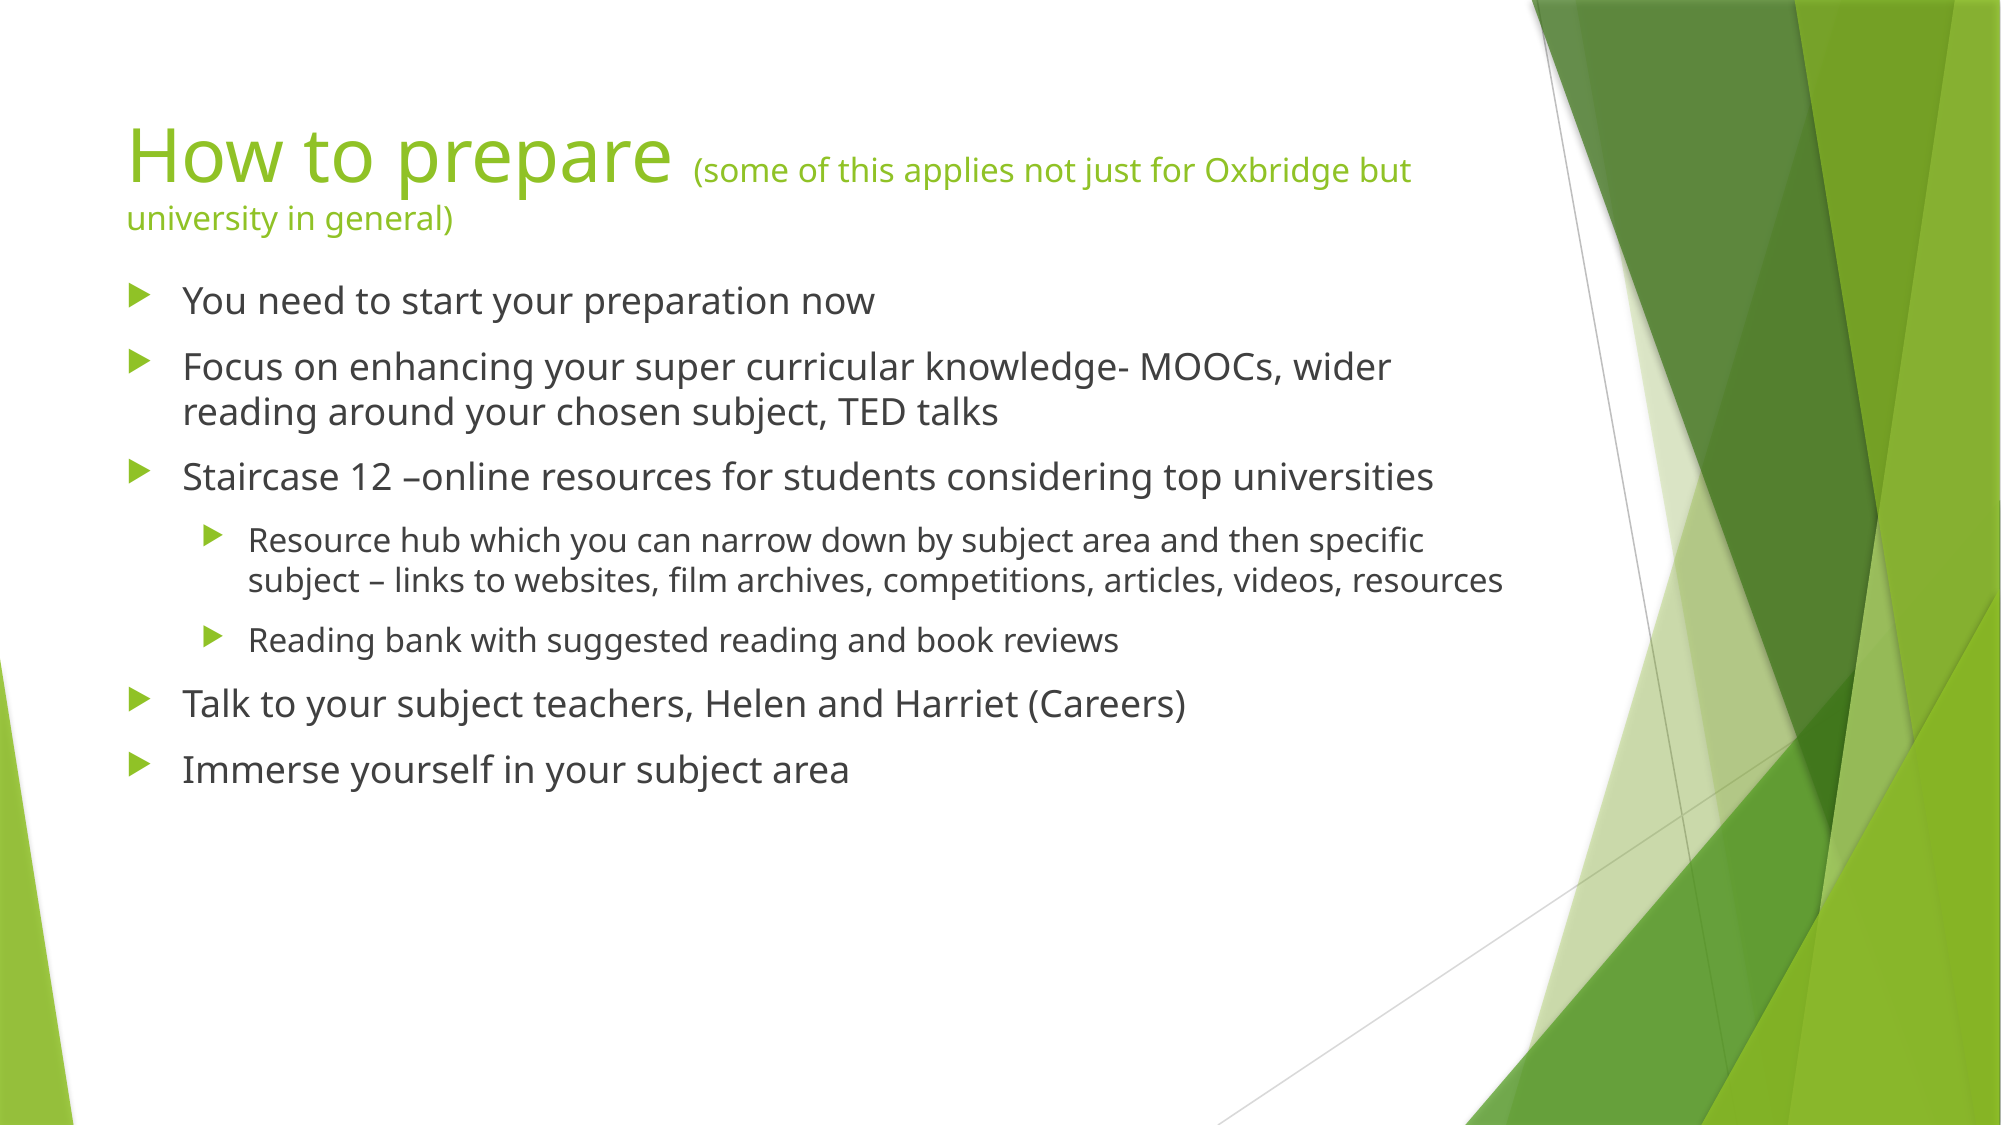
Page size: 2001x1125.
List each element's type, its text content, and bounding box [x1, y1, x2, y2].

list You need to start your preparation now Focus on enhancing your super curricular knowledge- MOOCs, wider reading around your chosen subject, TED talks Staircase 12 –online resources for students considering top universities Resource hub which you can narrow down by subject area and then specific subject – links to websites, film archives, competitions, articles, videos, resources Reading bank with suggested reading and book reviews Talk to your subject teachers, Helen and Harriet (Careers) Immerse yourself in your subject area [111, 269, 1522, 906]
title How to prepare (some of this applies not just for Oxbridge but university in general) [111, 99, 1522, 269]
